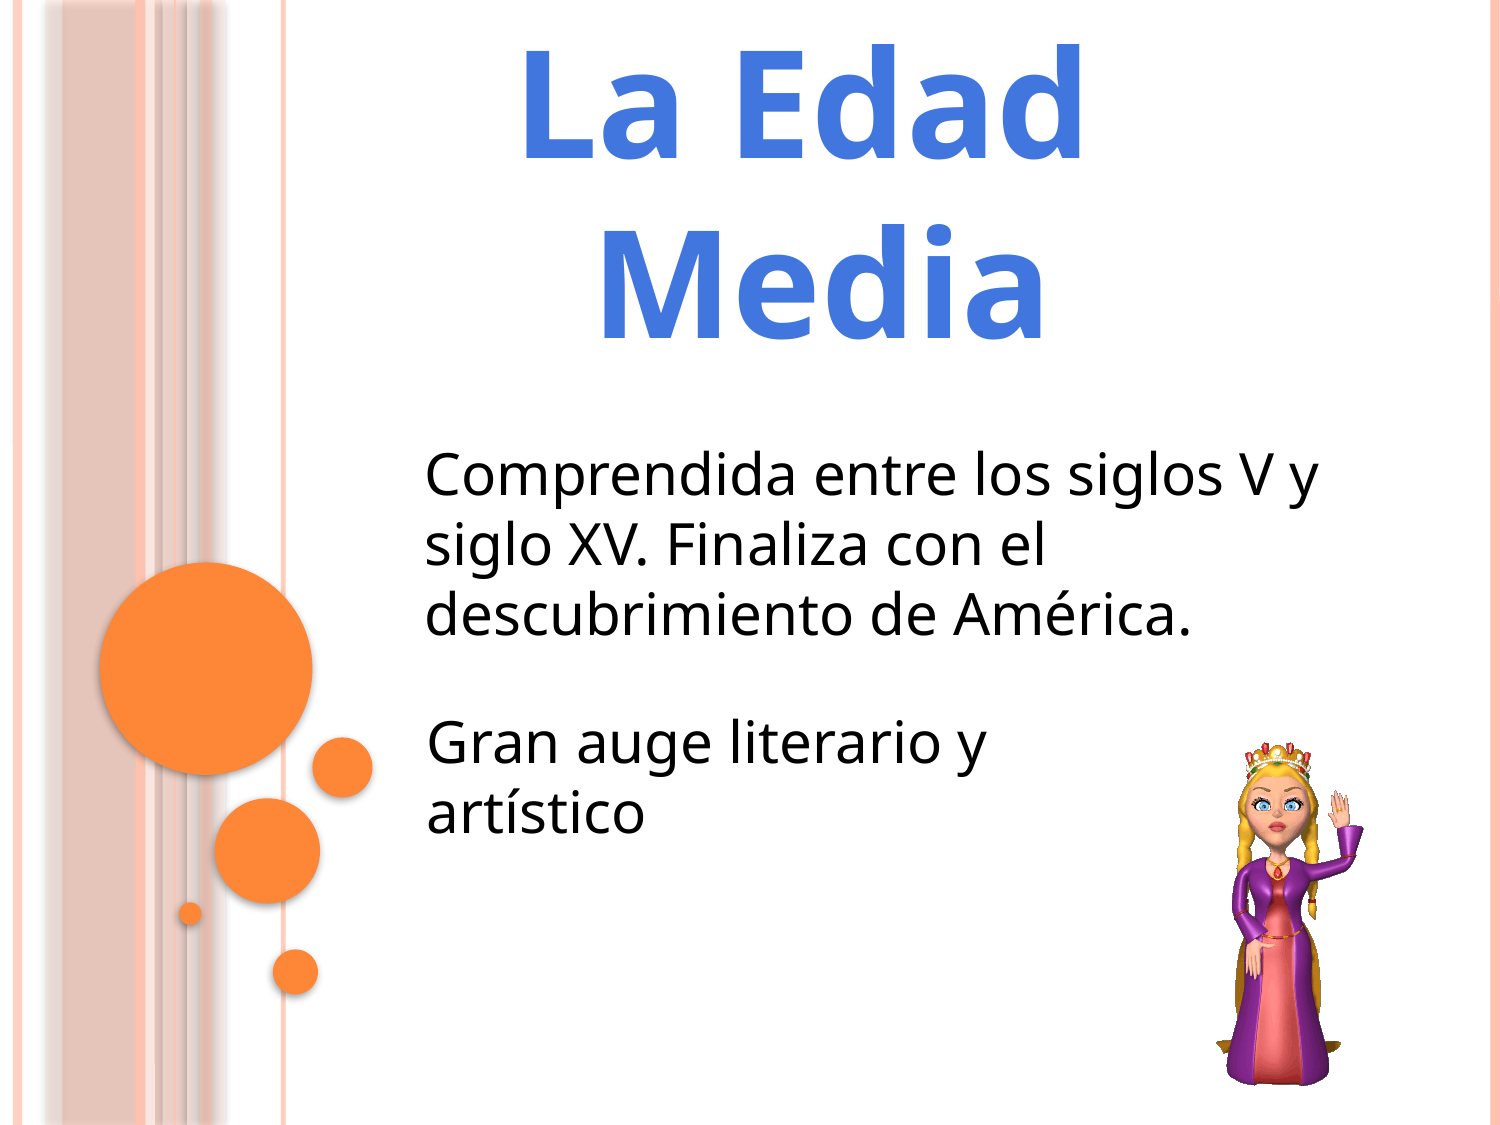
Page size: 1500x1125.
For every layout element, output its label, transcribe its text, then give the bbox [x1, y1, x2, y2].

text_box Gran auge literario y artístico [411, 697, 1237, 853]
picture [1186, 739, 1369, 1091]
text_box Comprendida entre los siglos V y siglo XV. Finaliza con el descubrimiento de América. [409, 430, 1435, 655]
text_box La Edad Media [89, 0, 1500, 376]
